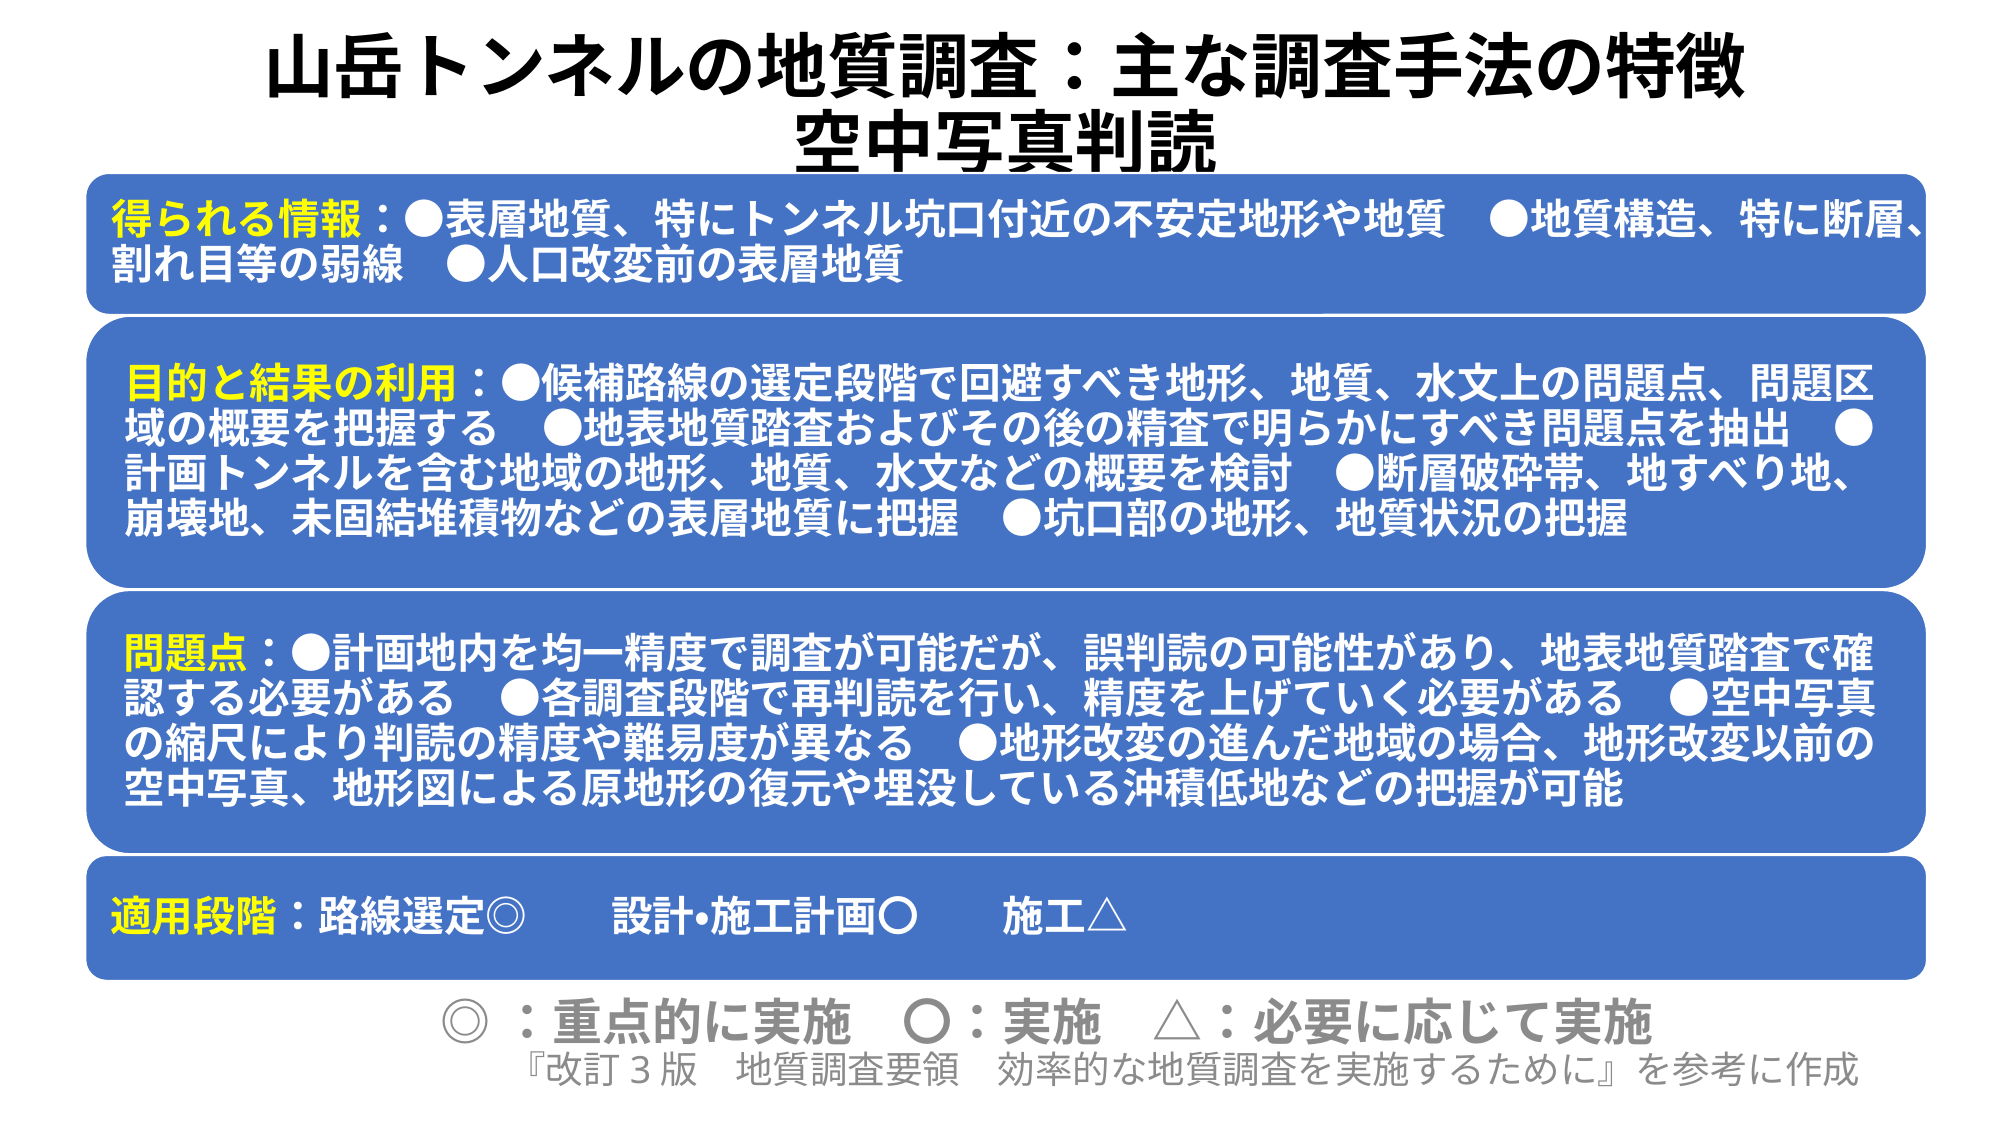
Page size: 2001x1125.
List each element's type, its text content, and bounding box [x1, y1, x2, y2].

title 山岳トンネルの地質調査：主な調査手法の特徴 空中写真判読 [39, 43, 1971, 173]
footer 『改訂3版 地質調査要領 効率的な地質調査を実施するために』を参考に作成 [473, 1061, 1896, 1103]
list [85, 172, 1928, 981]
text_box ◎：重点的に実施 〇：実施 △：必要に応じて実施 [172, 981, 1921, 1061]
